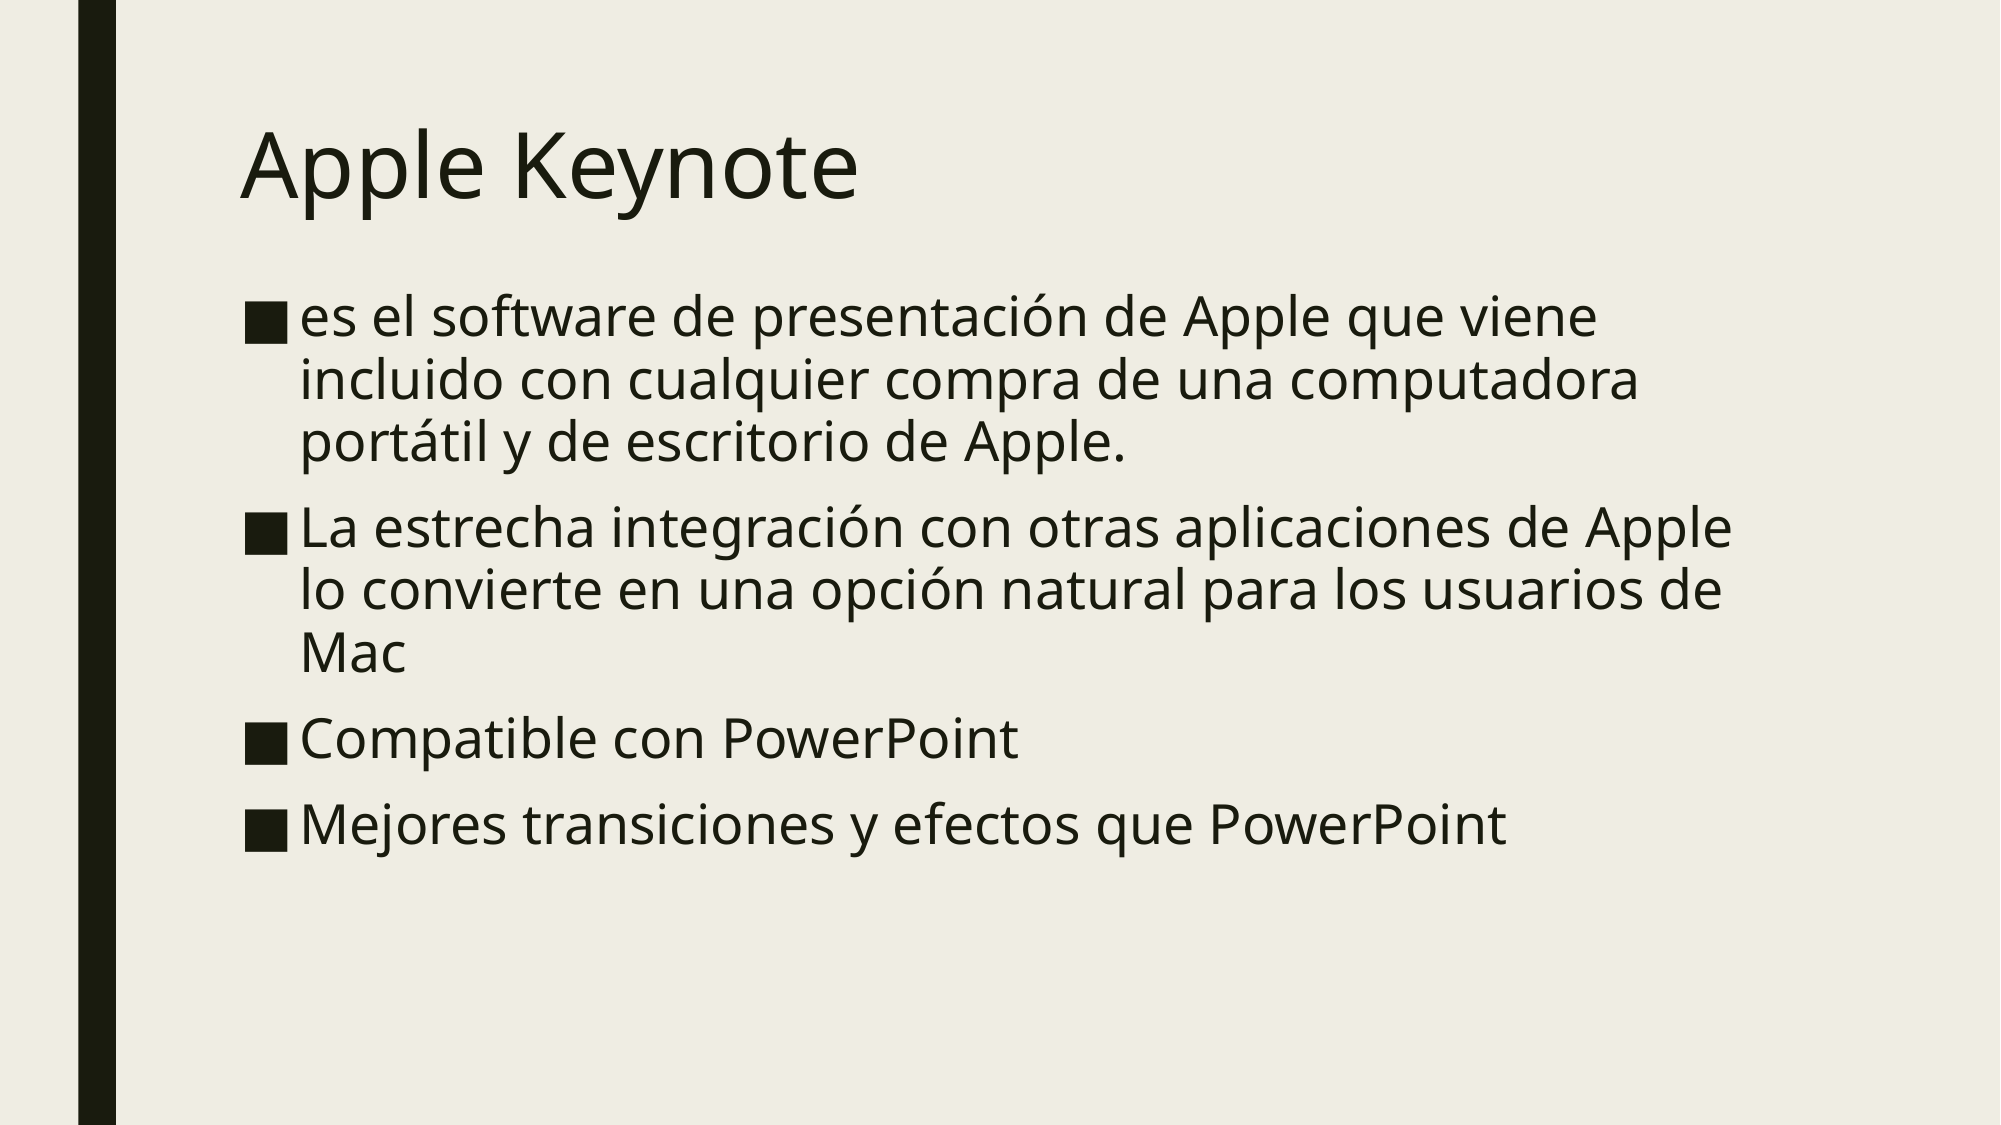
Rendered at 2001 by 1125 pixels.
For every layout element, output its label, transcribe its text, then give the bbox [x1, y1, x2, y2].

title Apple Keynote [225, 112, 1800, 279]
list es el software de presentación de Apple que viene incluido con cualquier compra de una computadora portátil y de escritorio de Apple. La estrecha integración con otras aplicaciones de Apple lo convierte en una opción natural para los usuarios de Mac Compatible con PowerPoint Mejores transiciones y efectos que PowerPoint [225, 279, 1800, 867]
